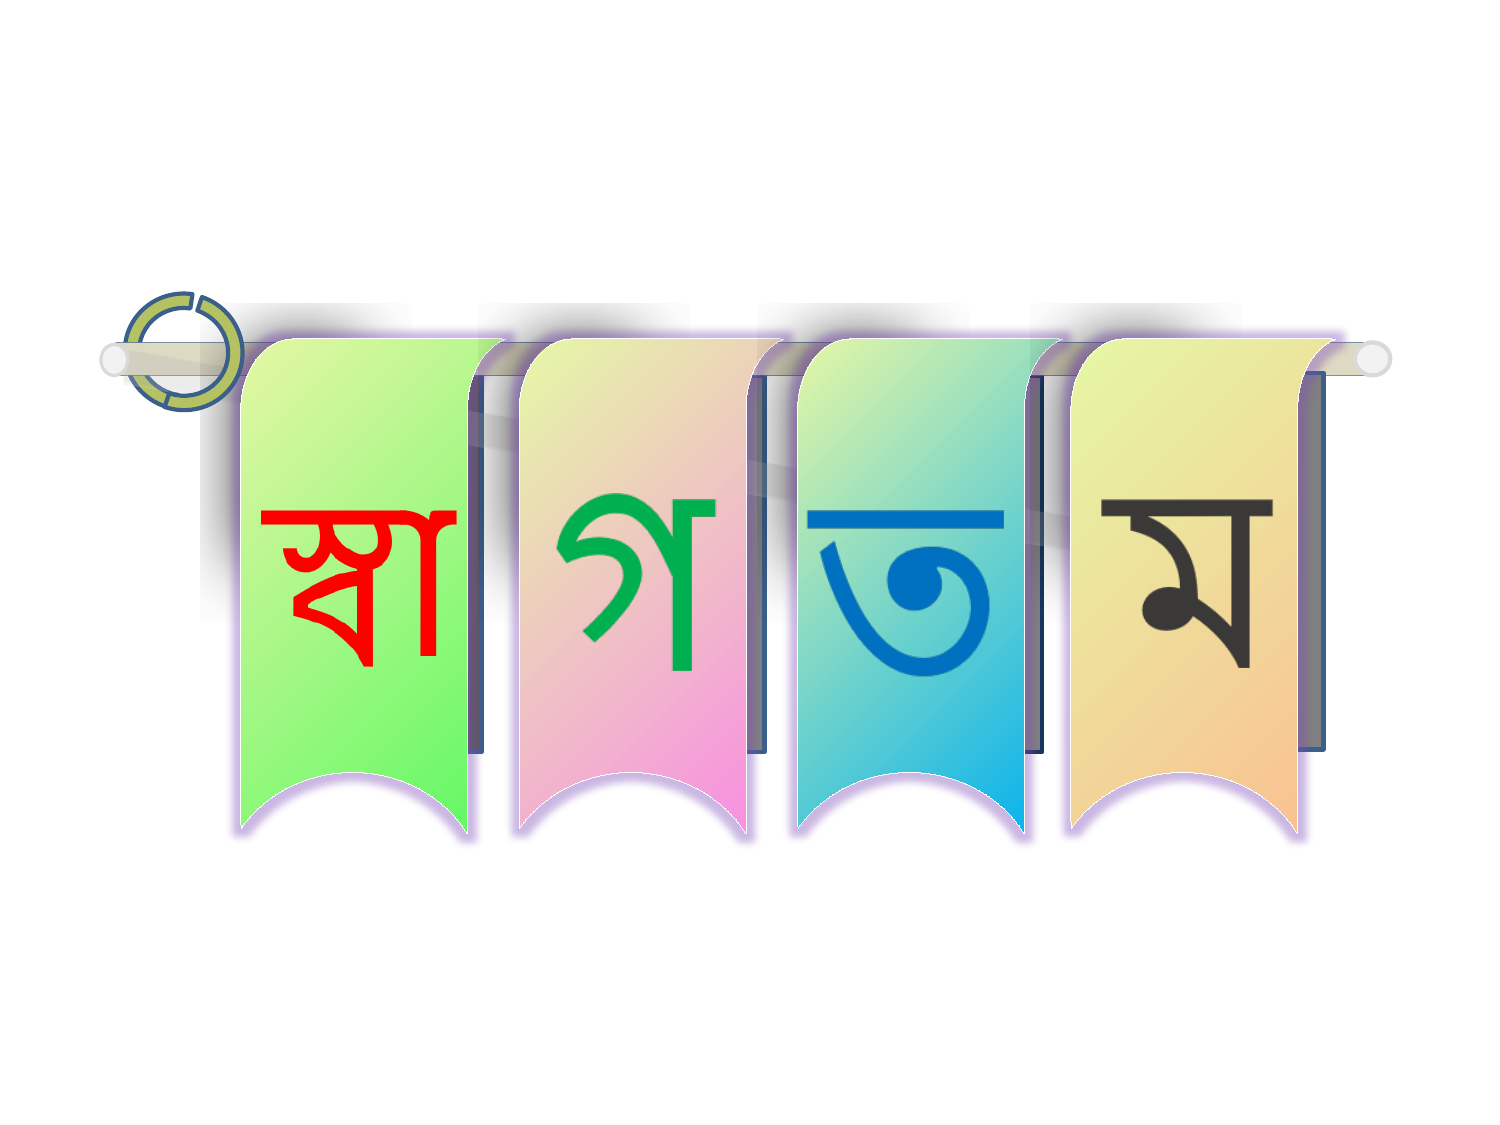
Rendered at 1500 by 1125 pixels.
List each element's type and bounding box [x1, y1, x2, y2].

text_box [123, 291, 195, 340]
text_box [98, 342, 130, 378]
text_box [113, 340, 200, 360]
text_box [518, 338, 784, 835]
text_box [136, 389, 166, 408]
text_box [797, 338, 1063, 835]
text_box [121, 348, 200, 394]
text_box [1352, 340, 1393, 378]
text_box [1070, 338, 1336, 835]
text_box [1341, 340, 1368, 378]
text_box [162, 295, 243, 413]
text_box [240, 338, 506, 835]
